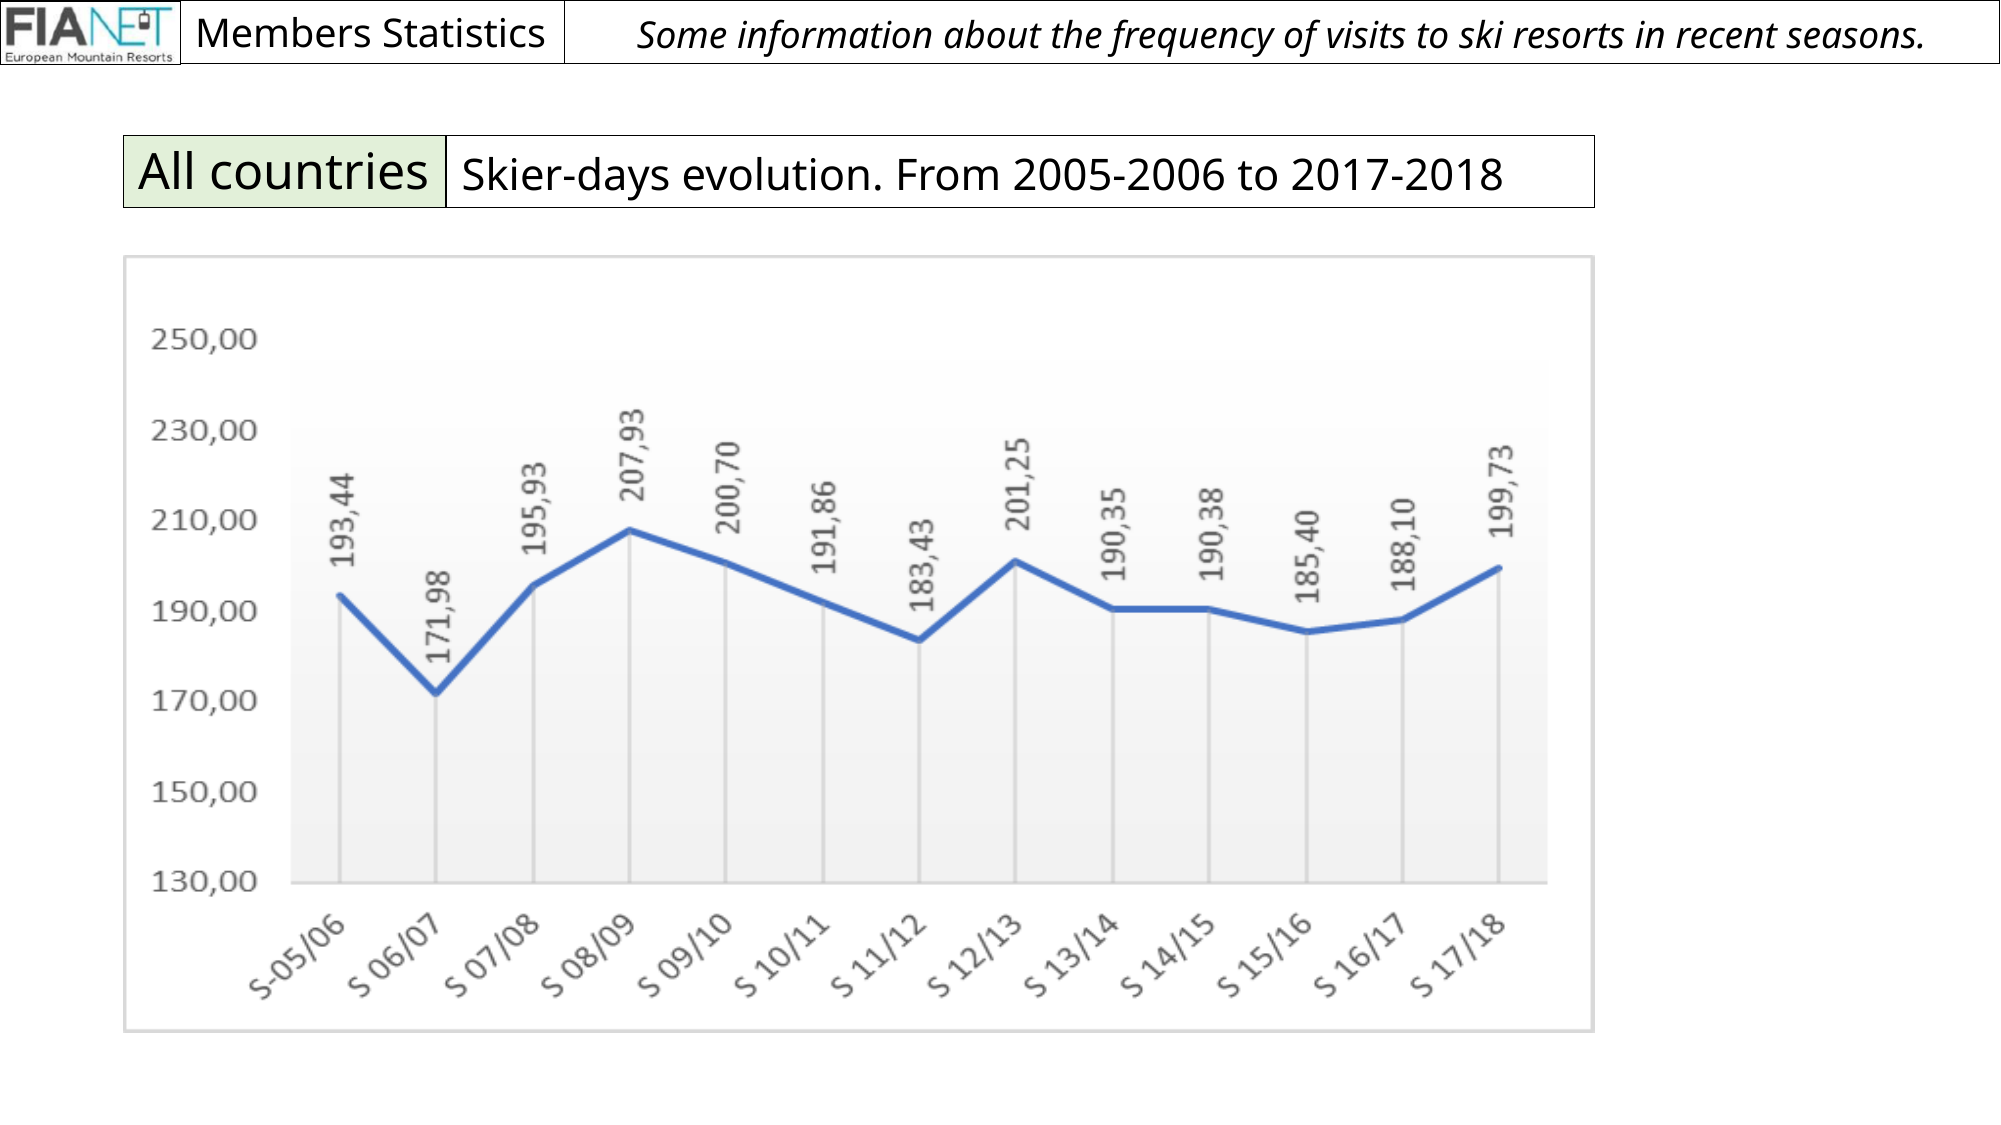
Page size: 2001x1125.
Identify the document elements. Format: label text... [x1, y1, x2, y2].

picture [123, 255, 1595, 1033]
text_box All countries [123, 135, 446, 208]
text_box Skier-days evolution. From 2005-2006 to 2017-2018 [446, 135, 1595, 208]
text_box Some information about the frequency of visits to ski resorts in recent seasons. [564, 0, 2000, 64]
text_box Members Statistics [181, 0, 564, 64]
picture [0, 1, 181, 65]
